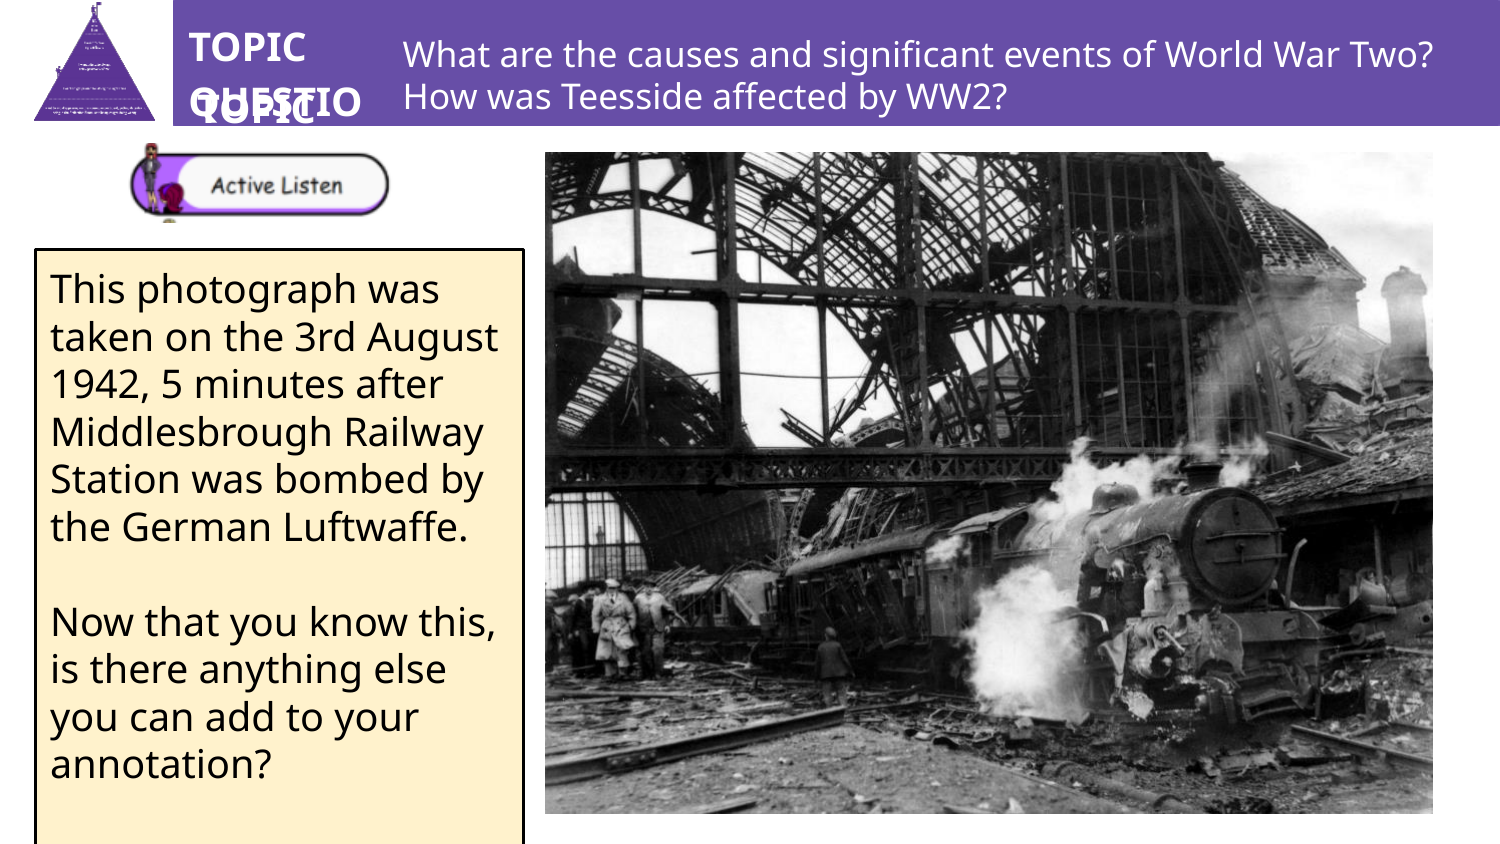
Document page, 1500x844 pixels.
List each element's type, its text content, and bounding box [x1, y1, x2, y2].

text_box [334, 185, 540, 252]
picture [173, 0, 1500, 126]
picture [104, 143, 401, 224]
picture [27, 0, 163, 126]
text_box This photograph was taken on the 3rd August 1942, 5 minutes after Middlesbrough Railway Station was bombed by the German Luftwaffe. Now that you know this, is there anything else you can add to your annotation? [35, 249, 524, 844]
text_box [47, 244, 497, 249]
picture [545, 152, 1433, 814]
